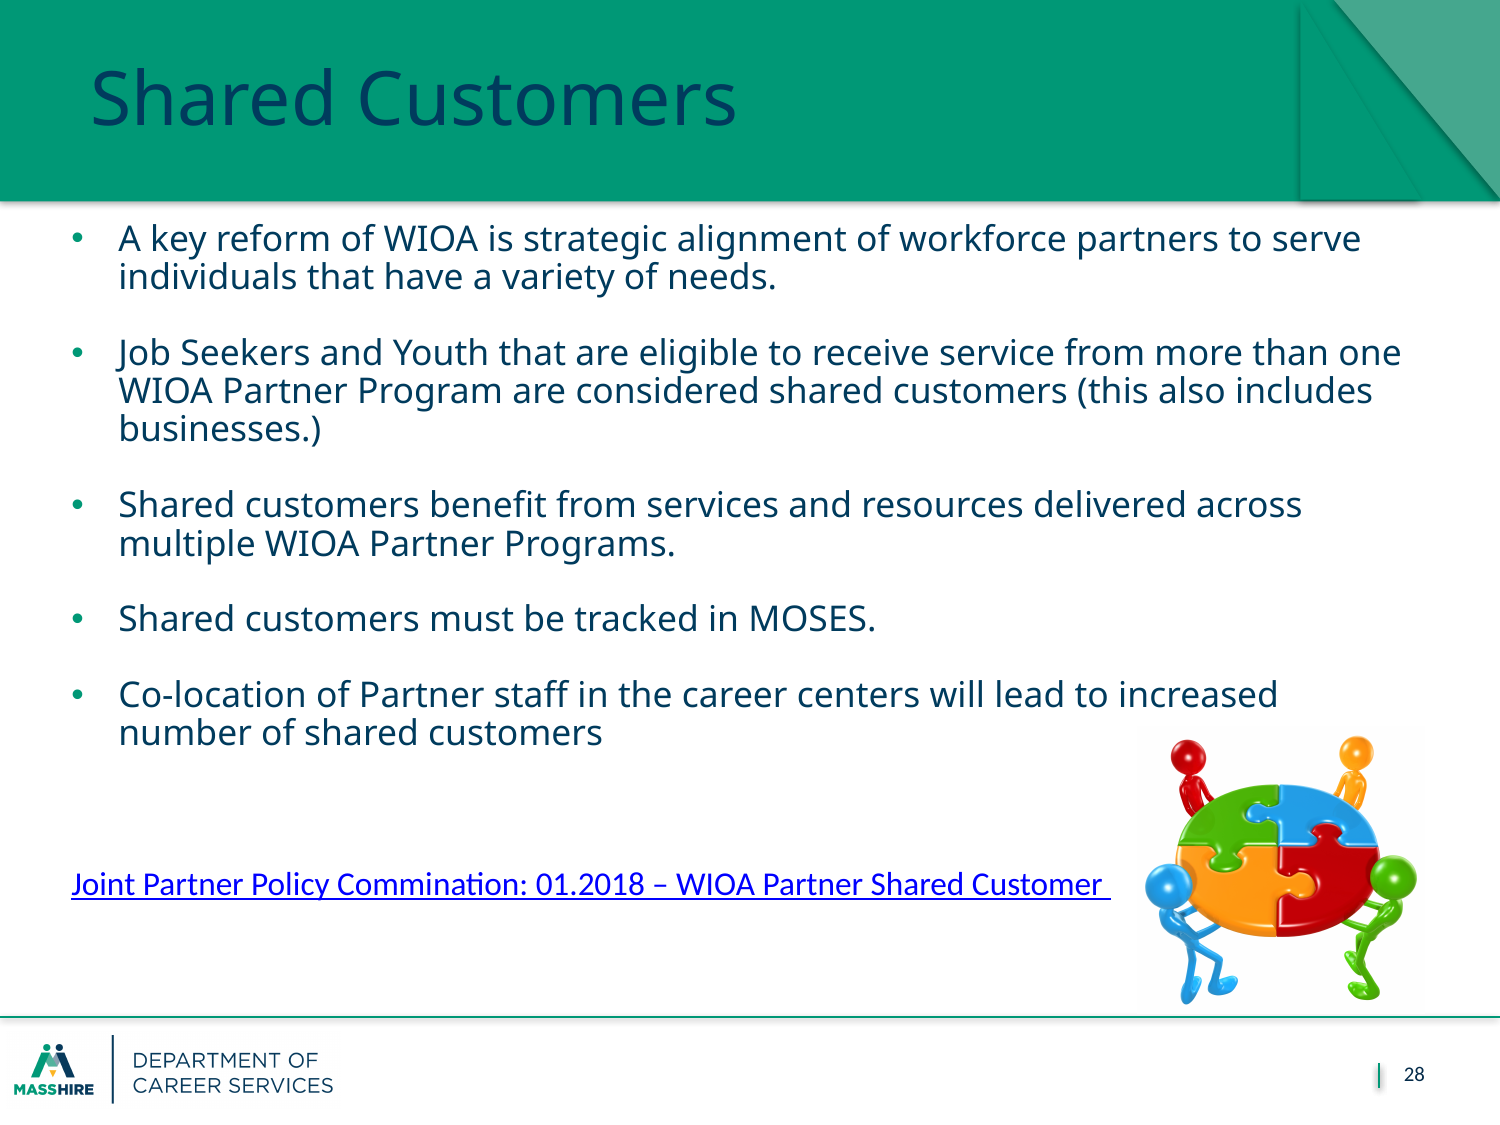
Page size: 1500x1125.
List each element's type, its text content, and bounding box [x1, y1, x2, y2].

slide_number 28 [1376, 1042, 1425, 1103]
picture [1137, 725, 1426, 1014]
list A key reform of WIOA is strategic alignment of workforce partners to serve individuals that have a variety of needs. Job Seekers and Youth that are eligible to receive service from more than one WIOA Partner Program are considered shared customers (this also includes businesses.) Shared customers benefit from services and resources delivered across multiple WIOA Partner Programs. Shared customers must be tracked in MOSES. Co-location of Partner staff in the career centers will lead to increased number of shared customers Joint Partner Policy Commination: 01.2018 – WIOA Partner Shared Customer [56, 213, 1425, 980]
title Shared Customers [75, 22, 1245, 180]
picture [6, 1031, 341, 1109]
